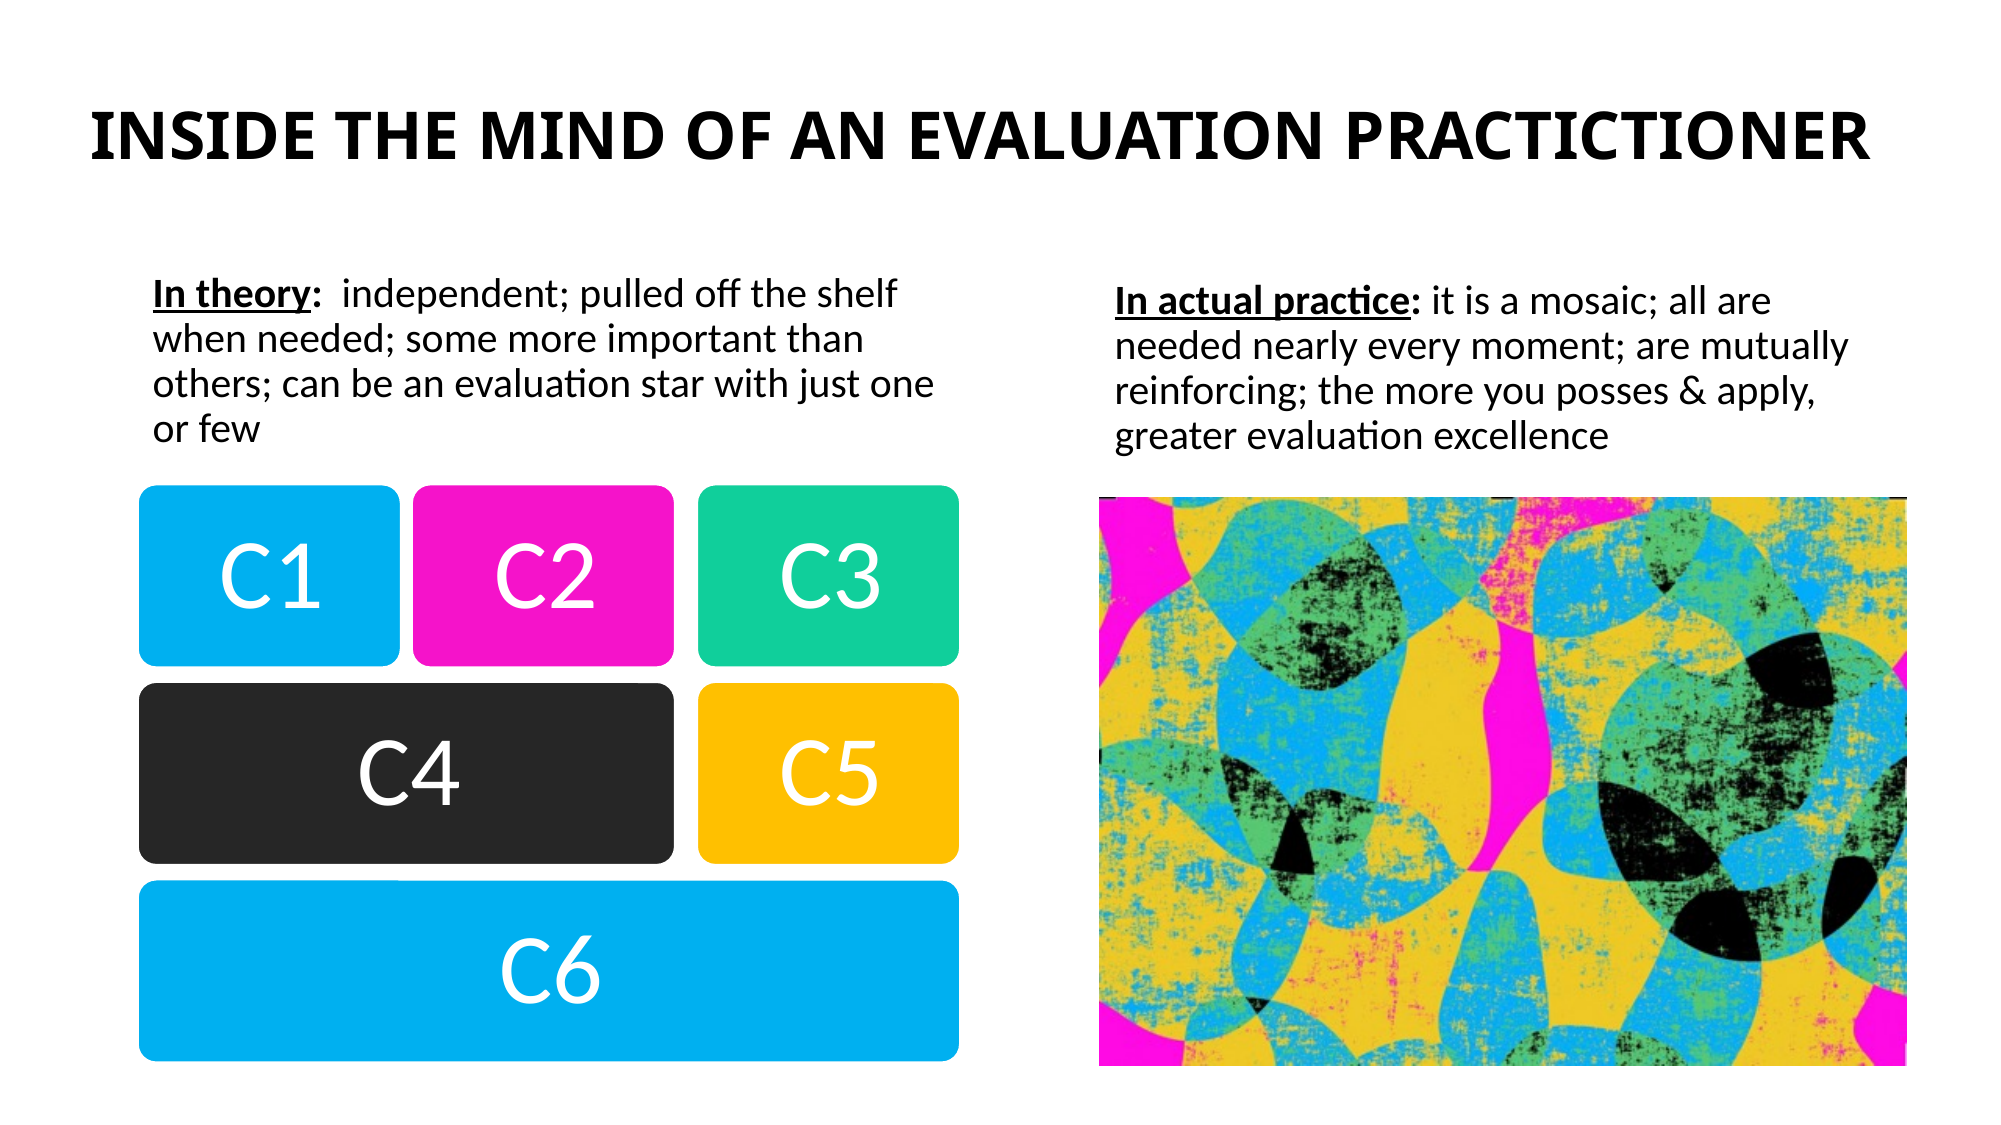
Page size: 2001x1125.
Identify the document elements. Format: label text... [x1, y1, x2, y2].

title INSIDE THE MIND OF AN EVALUATION PRACTICTIONER [75, 59, 1907, 218]
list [137, 484, 961, 1063]
list In theory: independent; pulled off the shelf when needed; some more important than others; can be an evaluation star with just one or few [137, 275, 961, 459]
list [1099, 497, 1907, 1066]
list In actual practice: it is a mosaic; all are needed nearly every moment; are mutually reinforcing; the more you posses & apply, greater evaluation excellence [1099, 275, 1907, 467]
